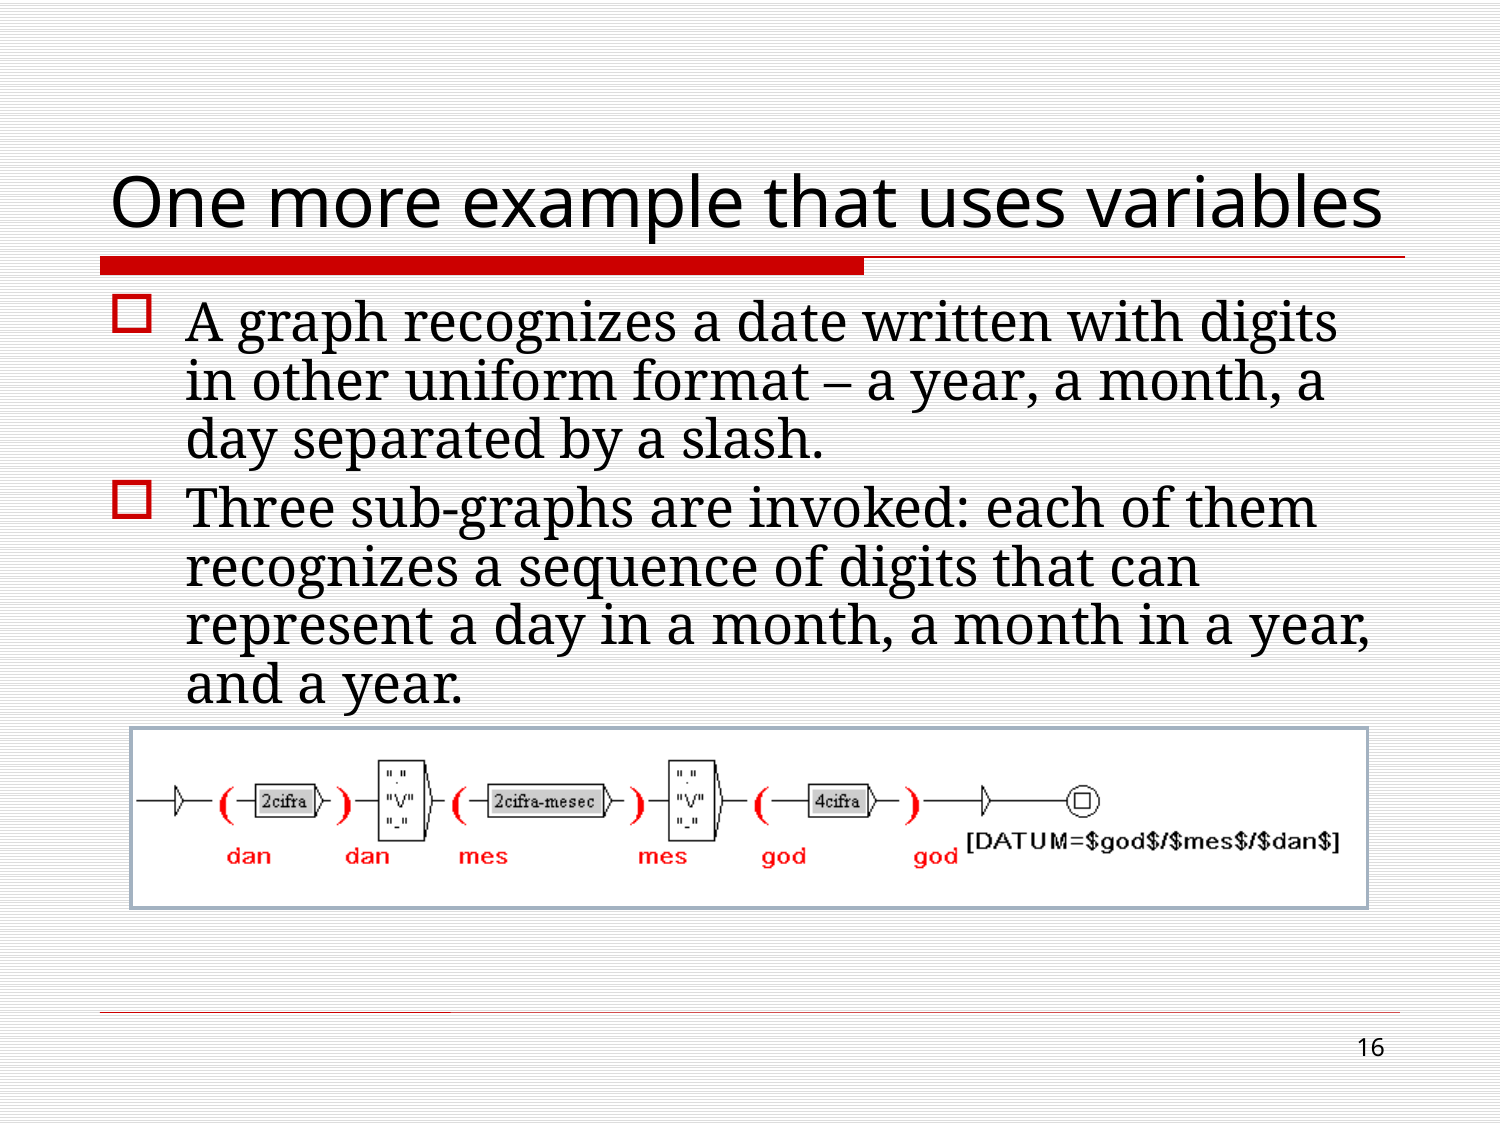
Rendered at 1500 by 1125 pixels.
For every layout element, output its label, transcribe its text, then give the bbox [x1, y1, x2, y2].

slide_number 16 [1074, 1024, 1400, 1103]
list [132, 729, 1366, 907]
title One more example that uses variables [94, 50, 1407, 250]
list A graph recognizes a date written with digits in other uniform format – a year, a month, a day separated by a slash. Three sub-graphs are invoked: each of them recognizes a sequence of digits that can represent a day in a month, a month in a year, and a year. [92, 287, 1406, 676]
